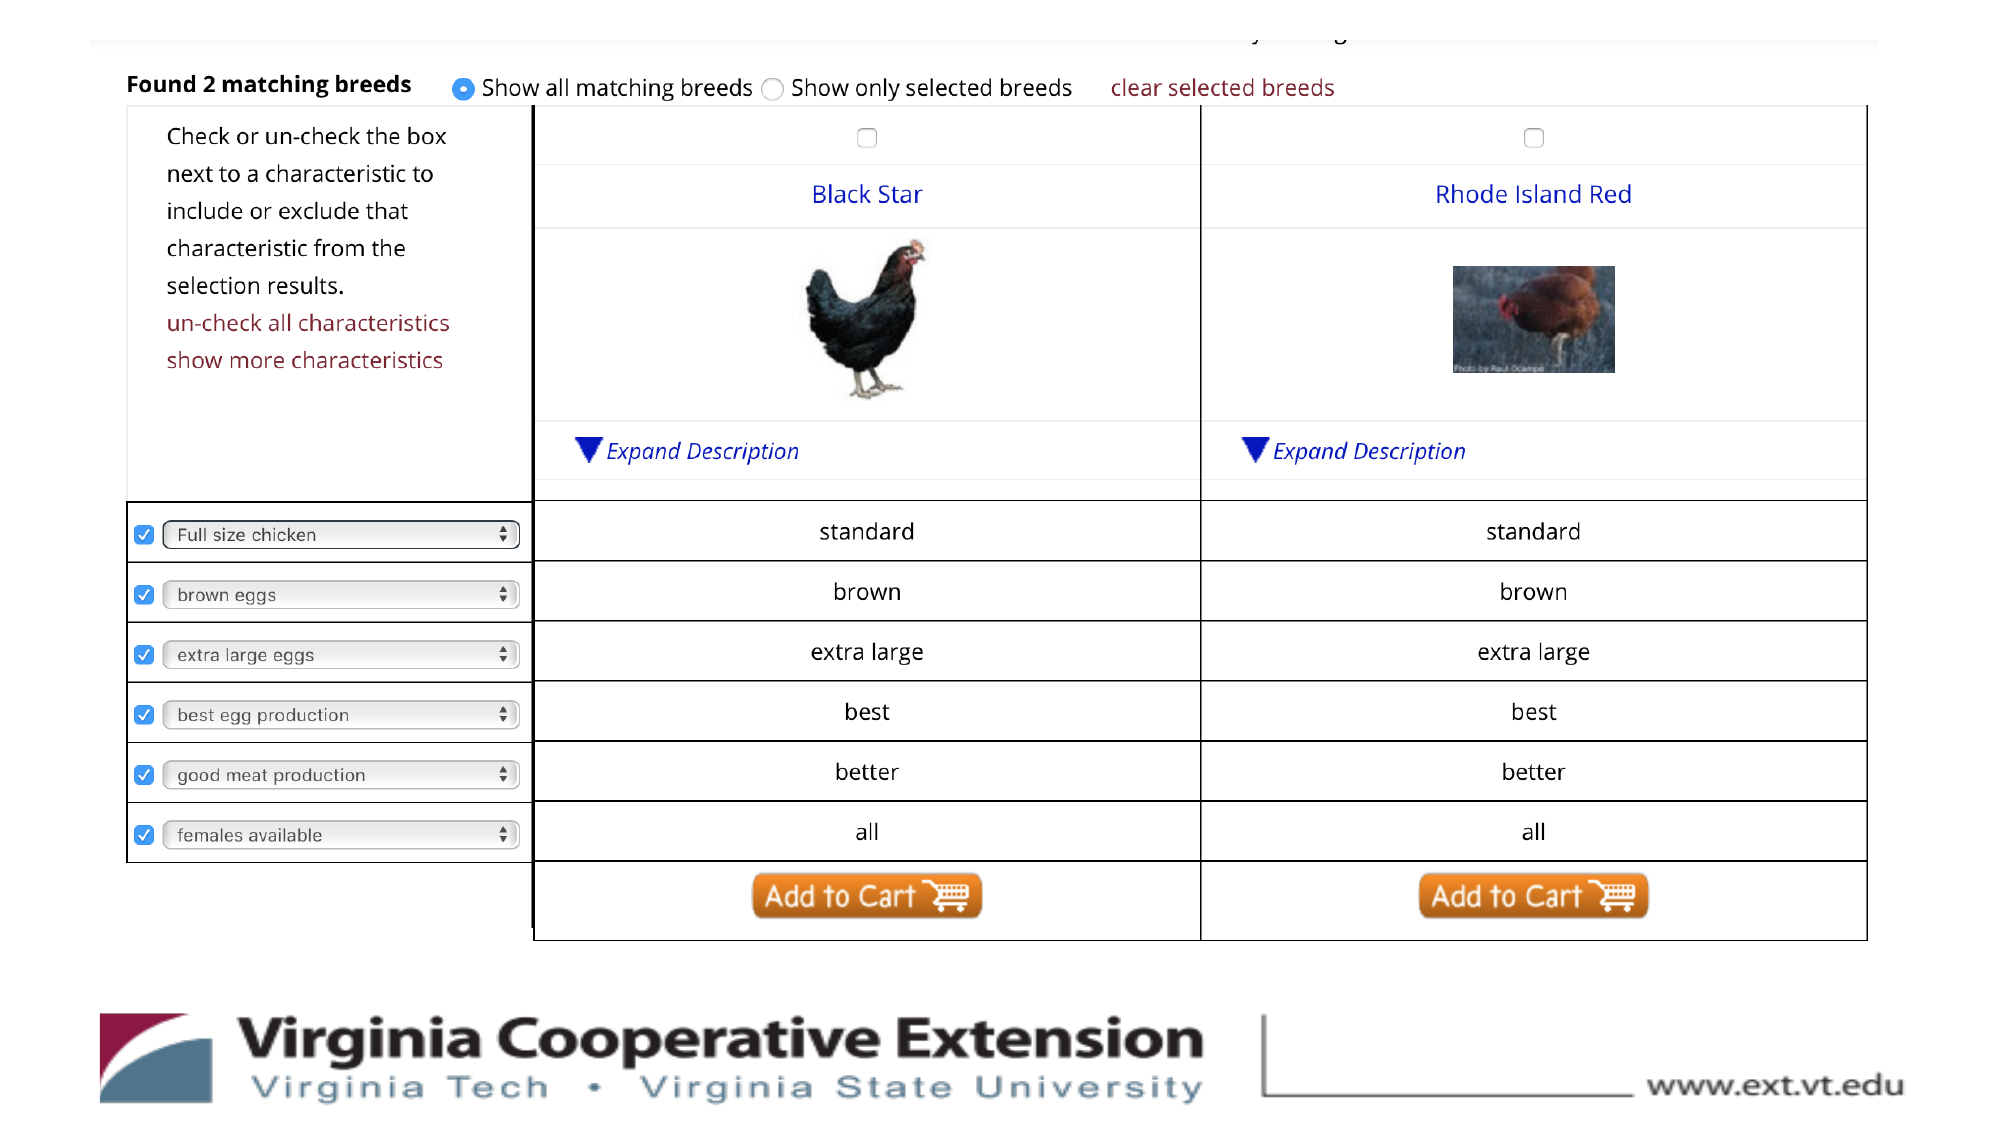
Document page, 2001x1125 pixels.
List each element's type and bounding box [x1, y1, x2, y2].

picture [90, 40, 1879, 949]
